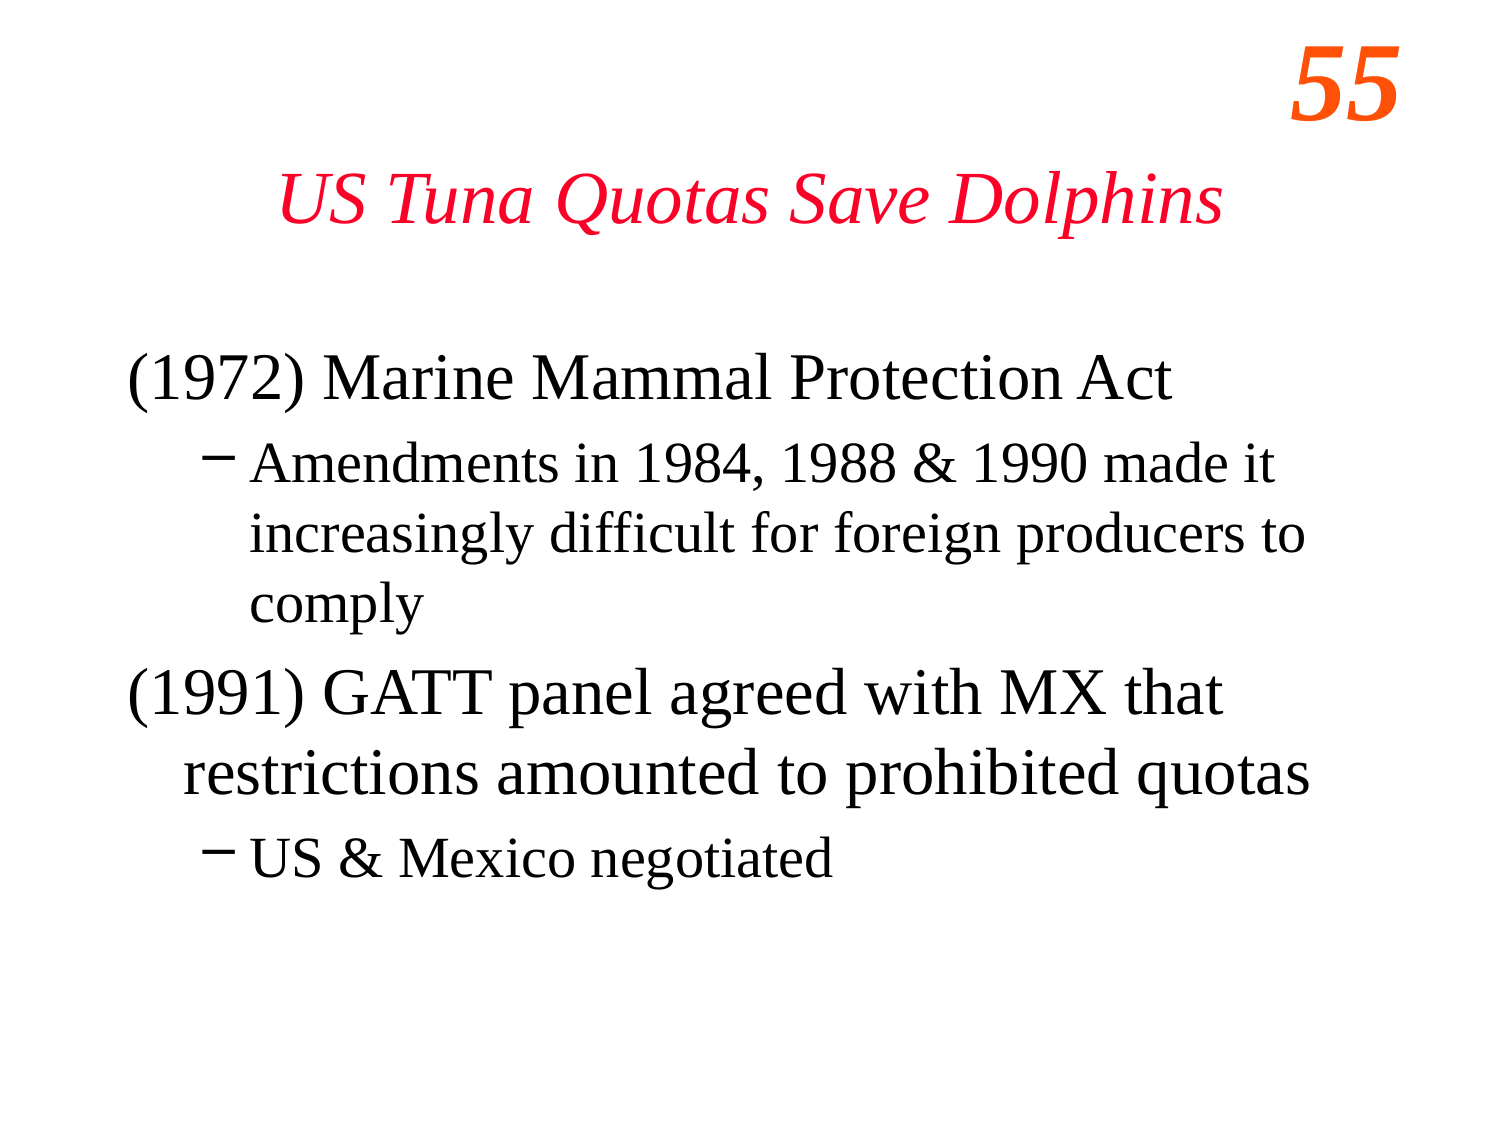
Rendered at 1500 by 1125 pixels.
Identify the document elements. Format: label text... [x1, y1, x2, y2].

title US Tuna Quotas Save Dolphins [112, 99, 1388, 288]
list (1972) Marine Mammal Protection Act Amendments in 1984, 1988 & 1990 made it increasingly difficult for foreign producers to comply (1991) GATT panel agreed with MX that restrictions amounted to prohibited quotas US & Mexico negotiated [112, 324, 1388, 1000]
